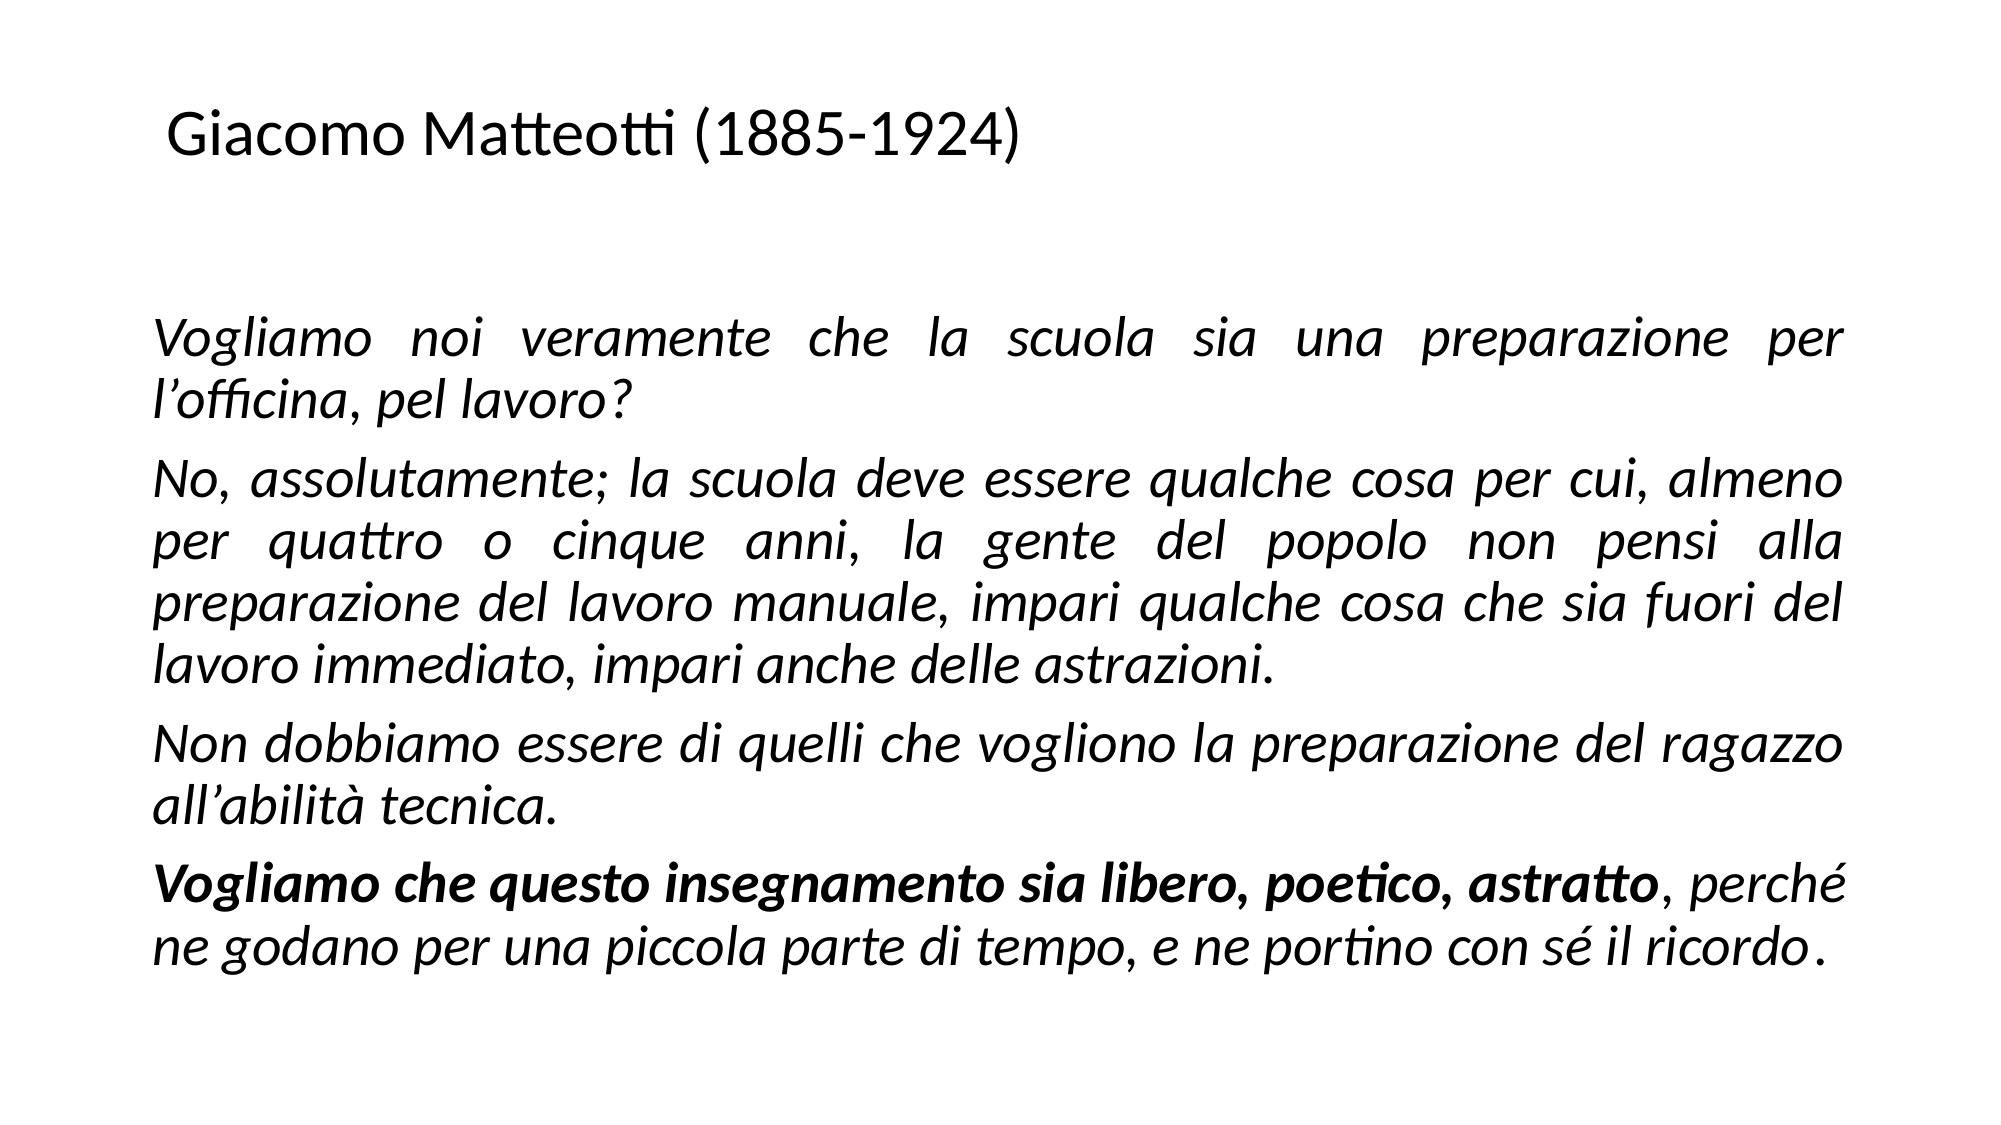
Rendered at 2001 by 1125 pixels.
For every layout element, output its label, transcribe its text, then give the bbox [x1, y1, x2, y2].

list Vogliamo noi veramente che la scuola sia una preparazione per l’officina, pel lavoro? No, assolutamente; la scuola deve essere qualche cosa per cui, almeno per quattro o cinque anni, la gente del popolo non pensi alla preparazione del lavoro manuale, impari qualche cosa che sia fuori del lavoro immediato, impari anche delle astrazioni. Non dobbiamo essere di quelli che vogliono la preparazione del ragazzo all’abilità tecnica. Vogliamo che questo insegnamento sia libero, poetico, astratto, perché ne godano per una piccola parte di tempo, e ne portino con sé il ricordo. [137, 299, 1863, 1014]
text_box Giacomo Matteotti (1885-1924) [151, 81, 1863, 177]
